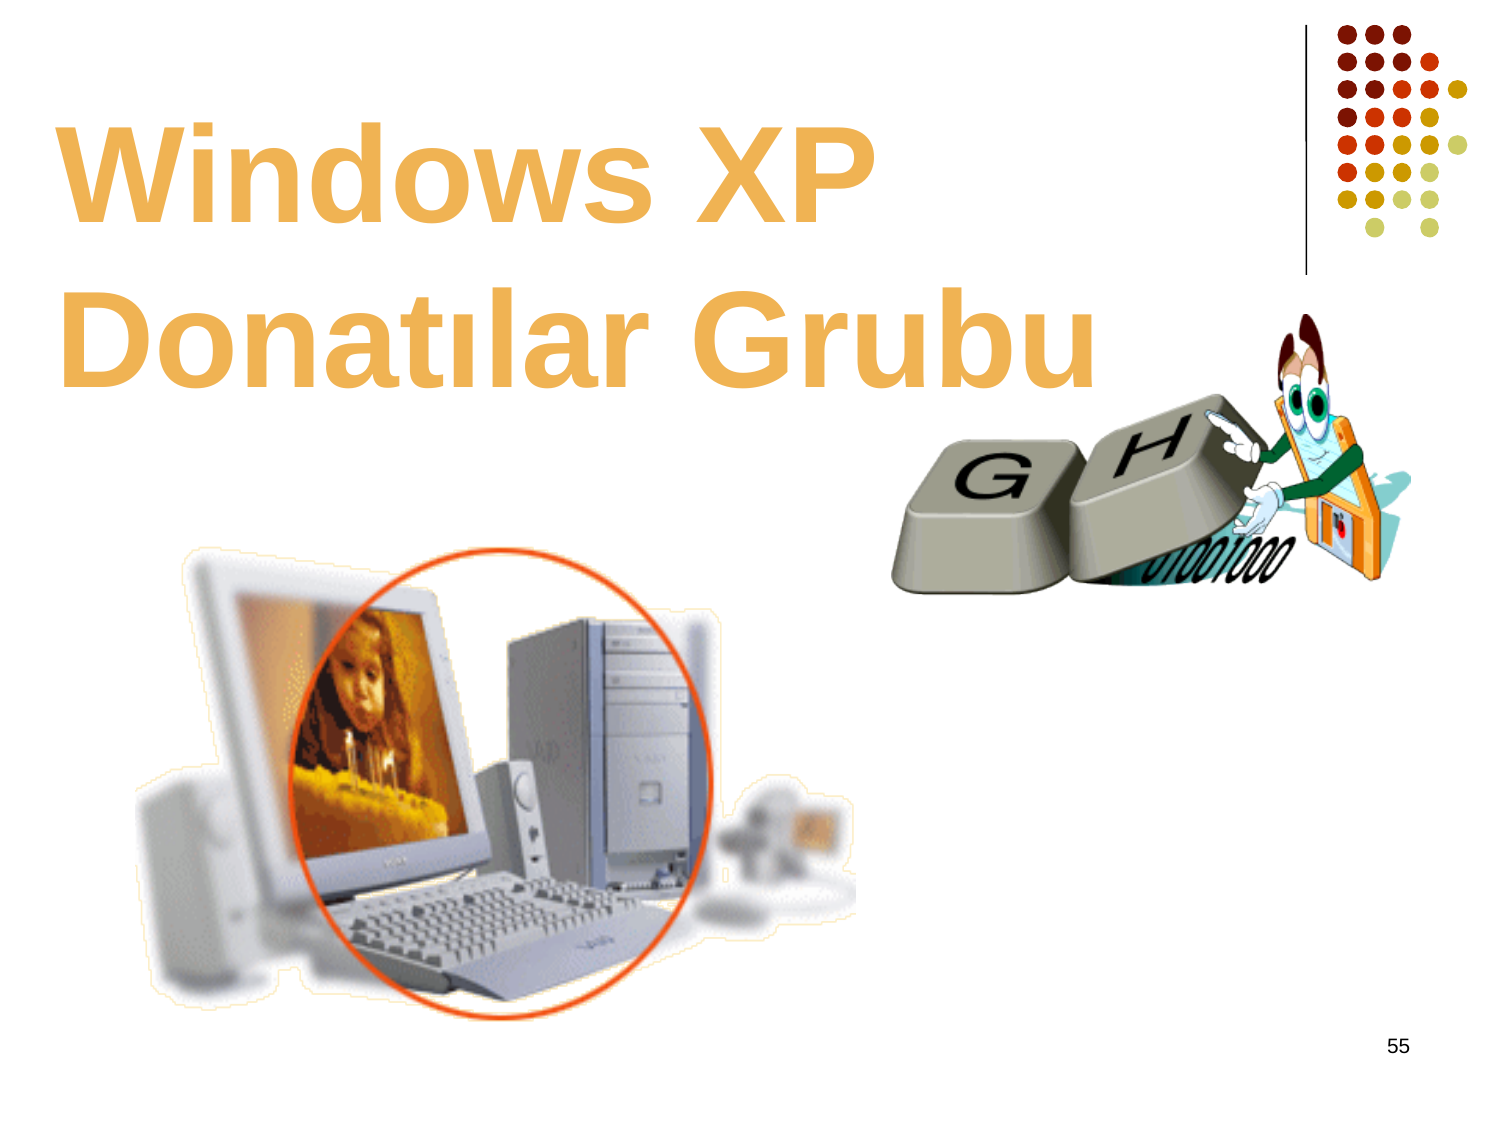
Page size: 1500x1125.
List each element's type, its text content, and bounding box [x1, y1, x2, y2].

picture [891, 314, 1411, 604]
picture [135, 526, 857, 1035]
slide_number 55 [1074, 1024, 1426, 1101]
text_box Windows XP Donatılar Grubu [41, 78, 1152, 423]
